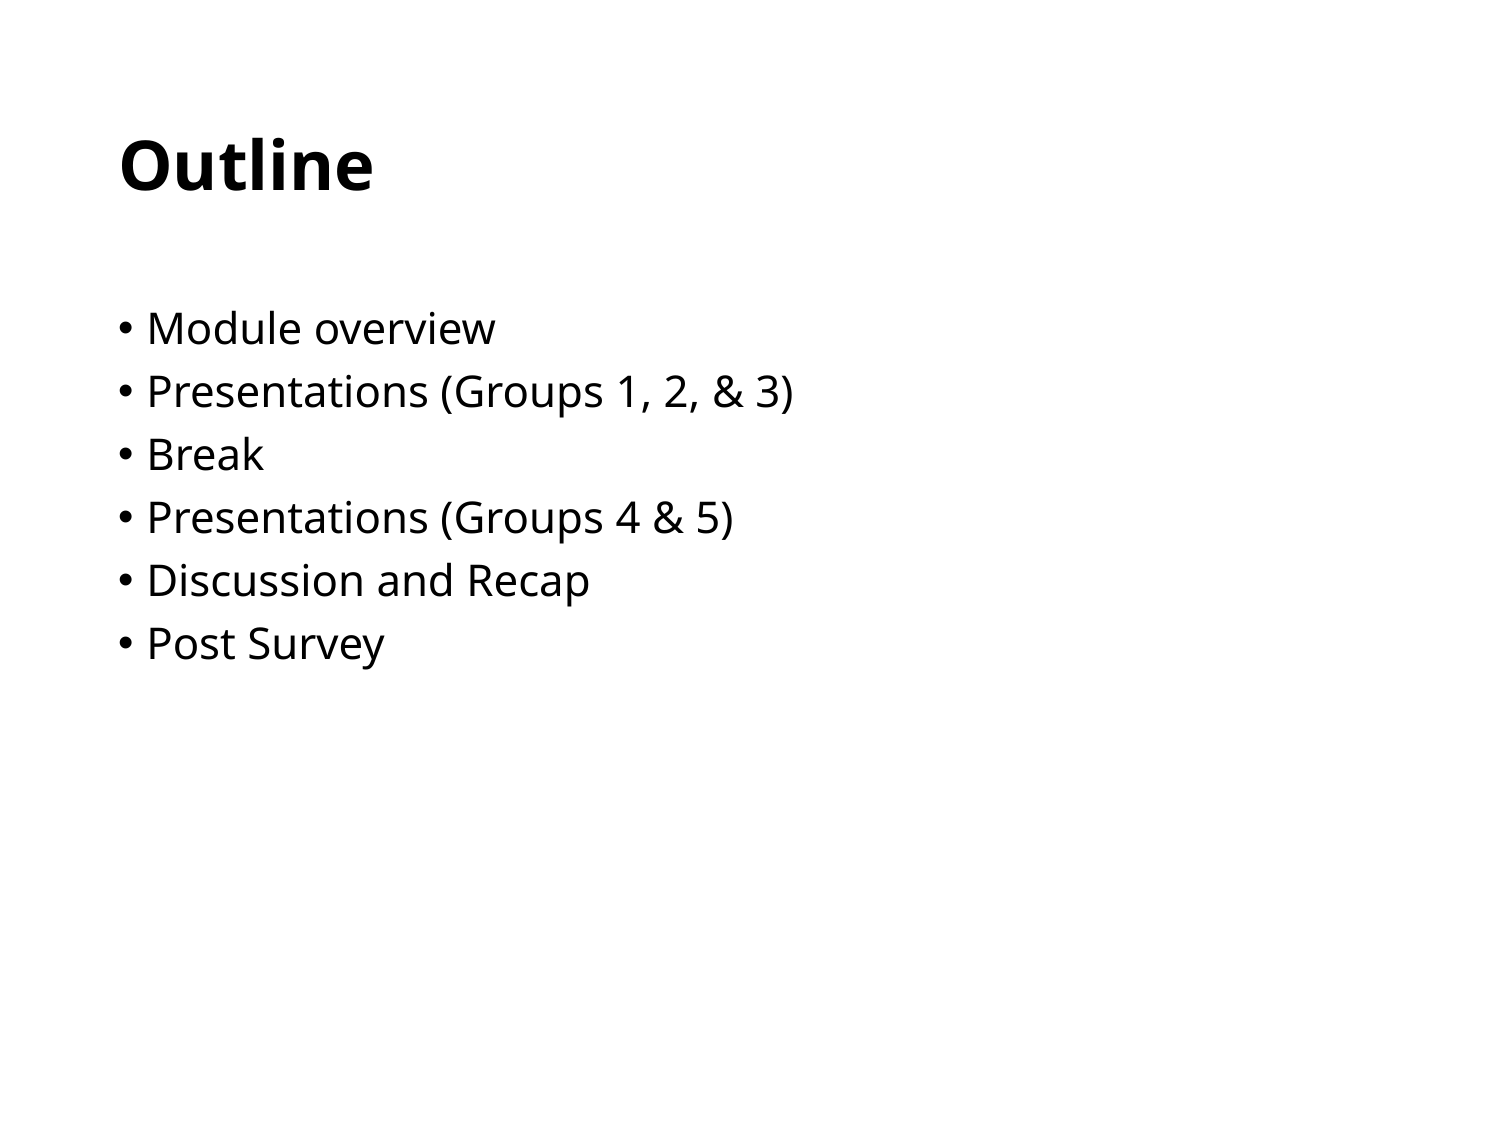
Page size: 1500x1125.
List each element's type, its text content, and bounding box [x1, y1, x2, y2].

list Module overview Presentations (Groups 1, 2, & 3) Break Presentations (Groups 4 & 5) Discussion and Recap Post Survey [103, 299, 1397, 1014]
title Outline [103, 59, 1397, 278]
